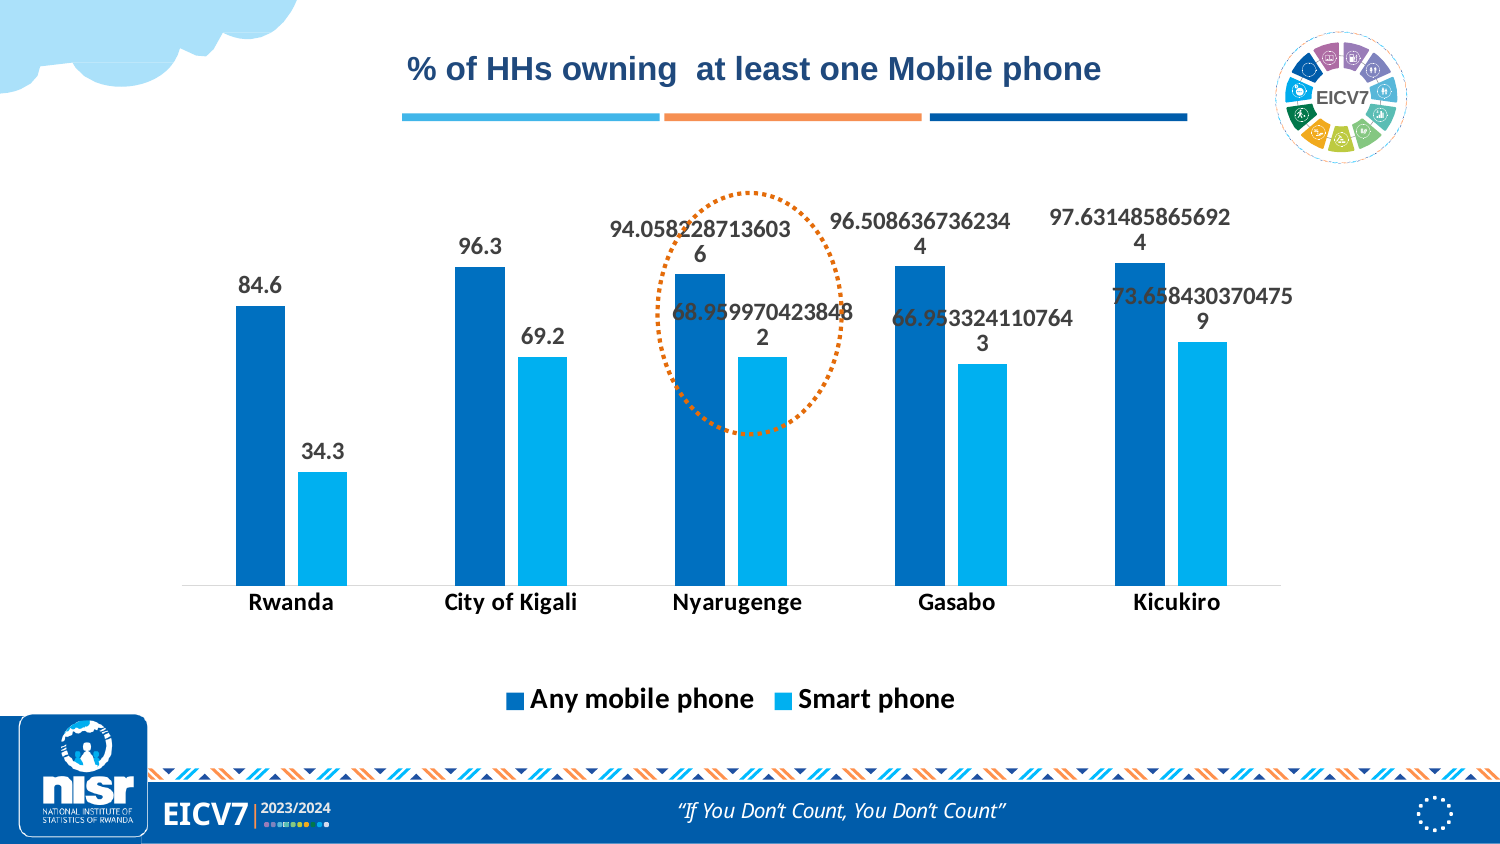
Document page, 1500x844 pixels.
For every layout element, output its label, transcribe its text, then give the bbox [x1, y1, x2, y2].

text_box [401, 113, 1188, 122]
title % of HHs owning at least one Mobile phone [317, 46, 1202, 88]
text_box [0, 713, 1500, 844]
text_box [1277, 112, 1285, 131]
chart [159, 165, 1303, 723]
text_box [0, 0, 297, 94]
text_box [1275, 31, 1408, 164]
